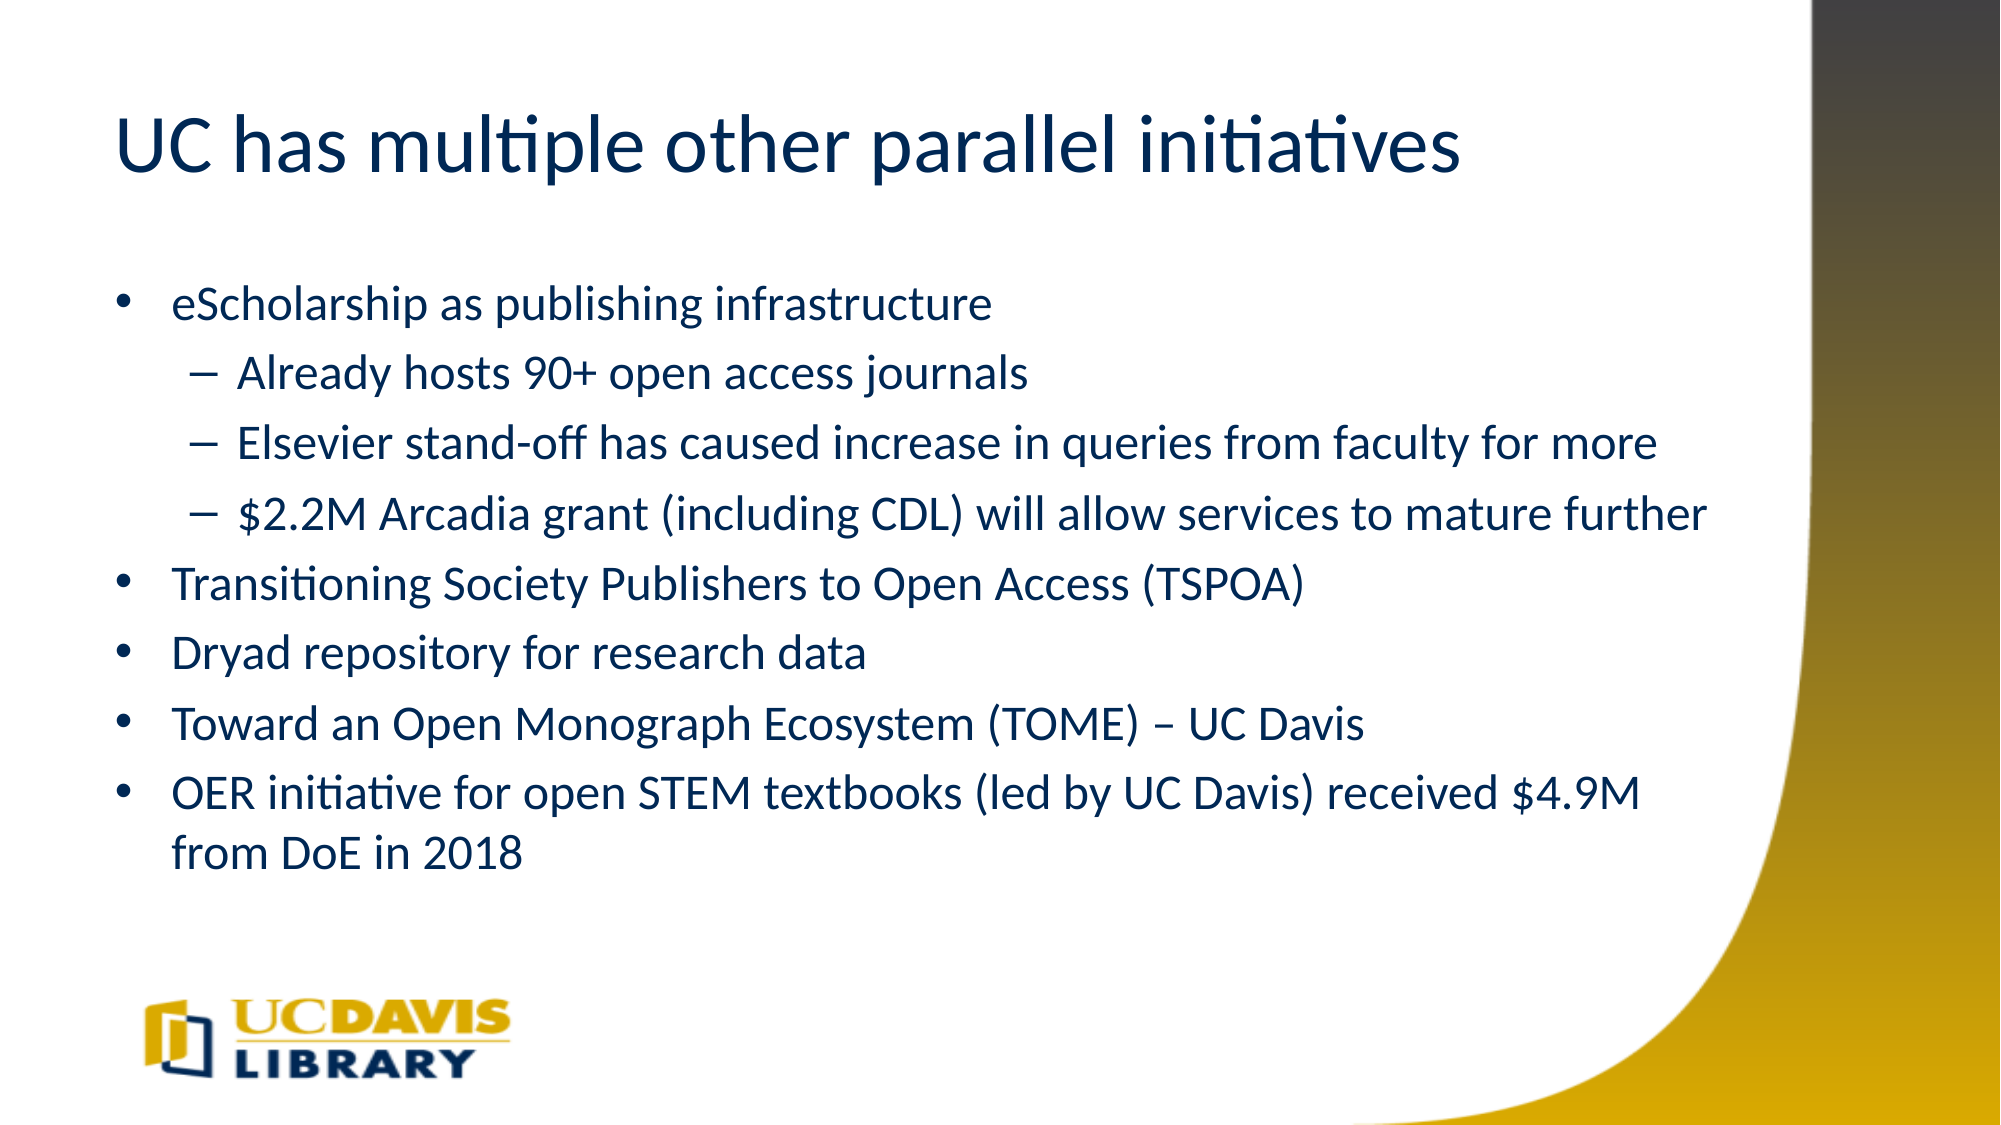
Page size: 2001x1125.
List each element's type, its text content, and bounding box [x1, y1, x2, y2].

picture [0, 0, 2000, 1125]
list eScholarship as publishing infrastructure Already hosts 90+ open access journals Elsevier stand-off has caused increase in queries from faculty for more $2.2M Arcadia grant (including CDL) will allow services to mature further Transitioning Society Publishers to Open Access (TSPOA) Dryad repository for research data Toward an Open Monograph Ecosystem (TOME) – UC Davis OER initiative for open STEM textbooks (led by UC Davis) received $4.9M from DoE in 2018 [100, 262, 1750, 963]
title UC has multiple other parallel initiatives [100, 45, 1750, 233]
